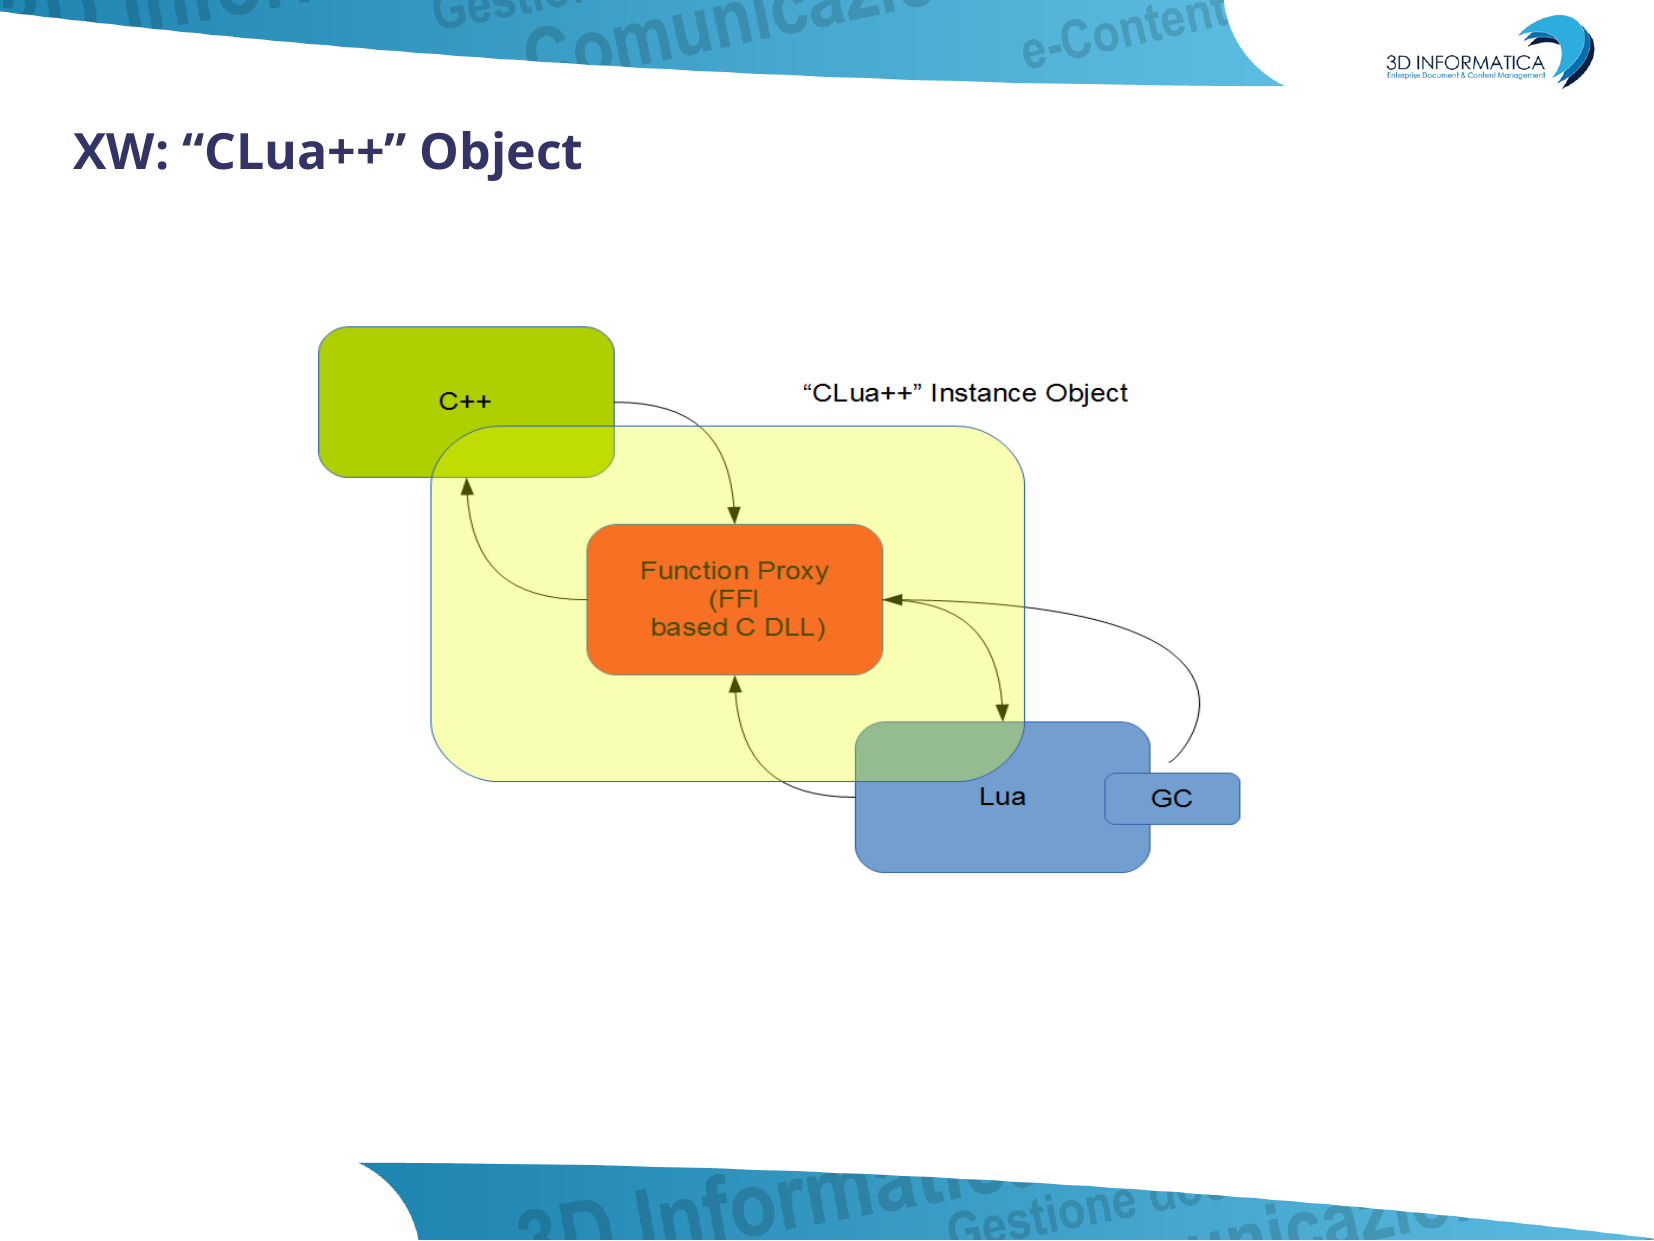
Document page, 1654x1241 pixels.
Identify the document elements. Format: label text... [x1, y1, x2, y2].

picture [0, 0, 1654, 1240]
text_box XW: “CLua++” Object [58, 112, 874, 188]
